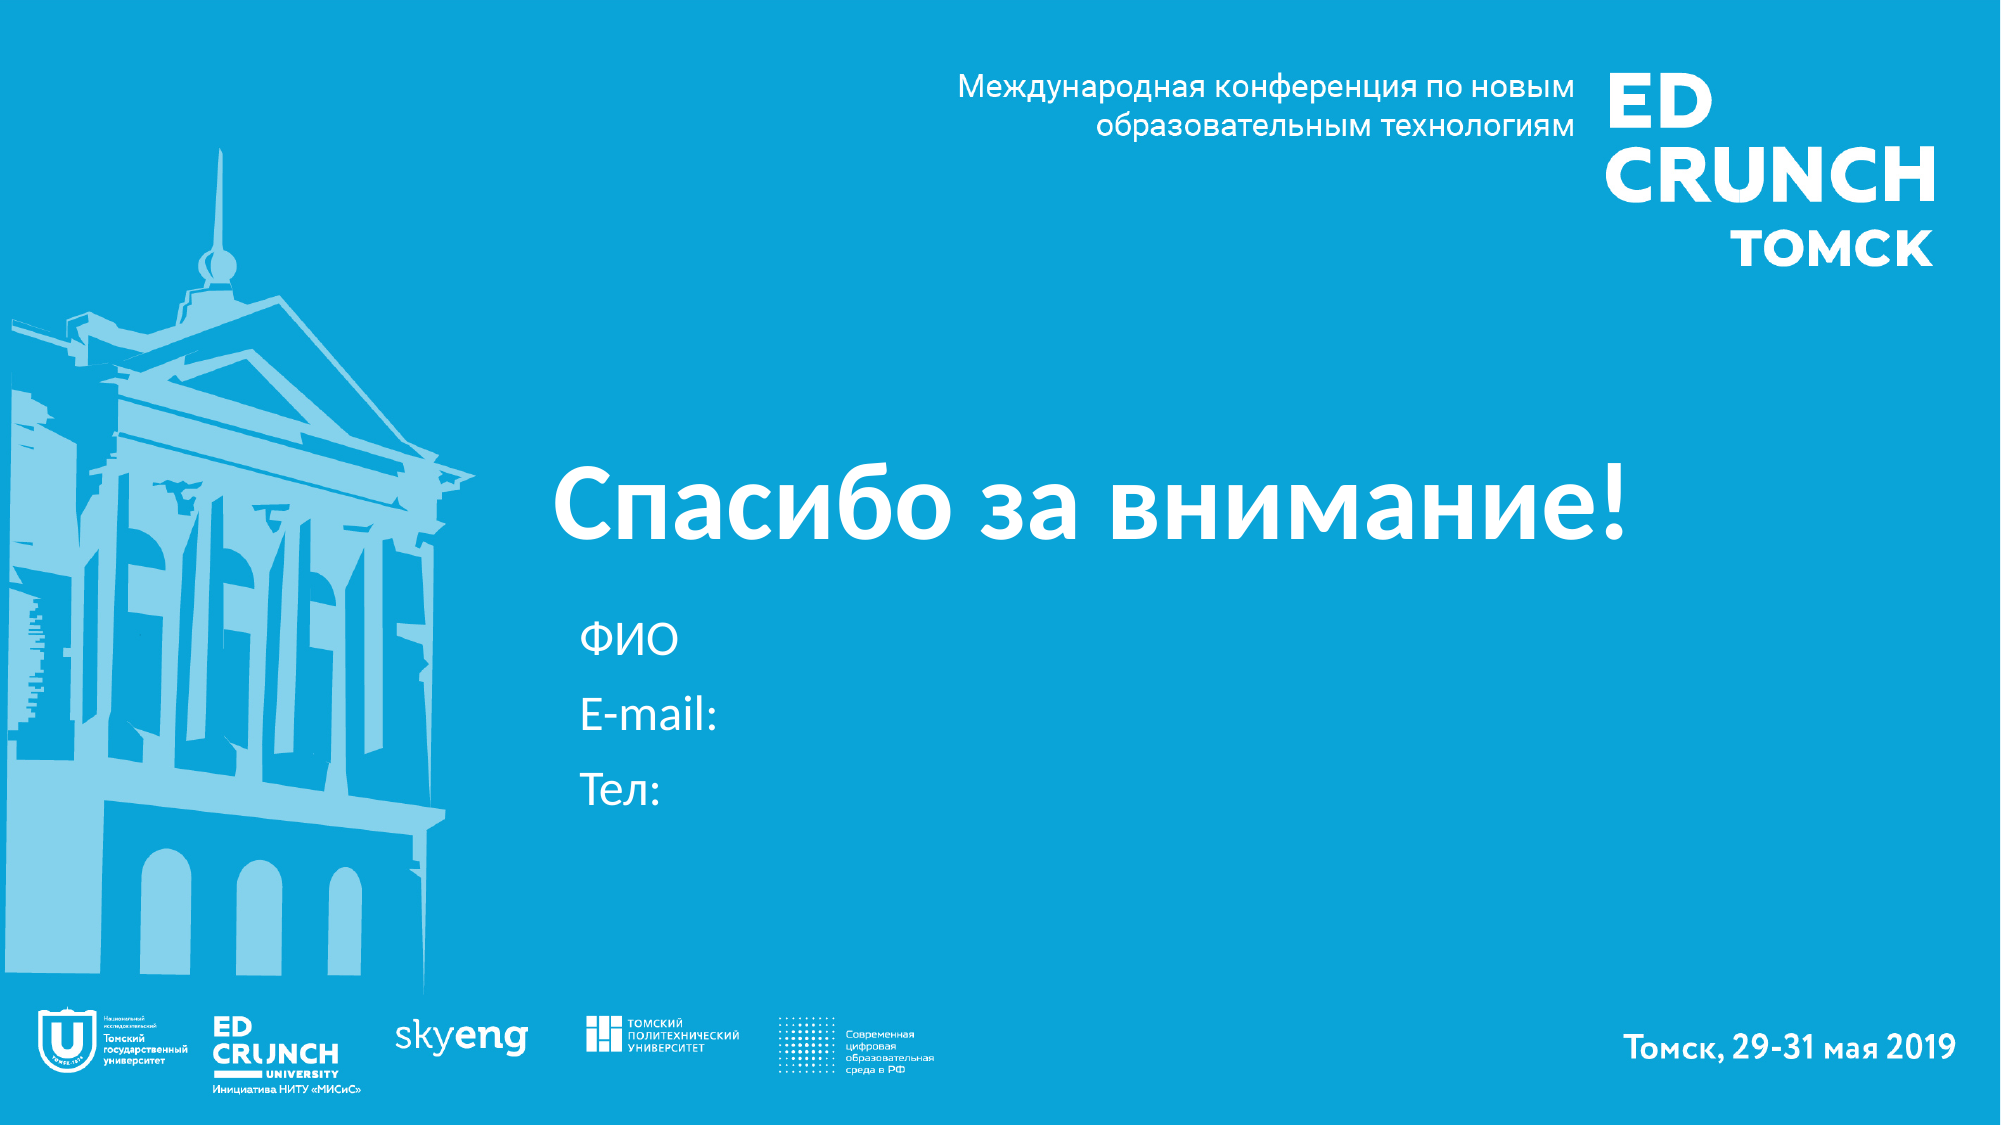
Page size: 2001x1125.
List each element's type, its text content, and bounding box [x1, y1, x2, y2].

picture [1765, 230, 1803, 266]
picture [988, 81, 1001, 96]
picture [1253, 81, 1265, 96]
picture [505, 1027, 527, 1056]
picture [1135, 120, 1148, 141]
picture [1254, 120, 1267, 135]
picture [1888, 1034, 1902, 1058]
picture [1535, 120, 1548, 135]
picture [1308, 120, 1320, 135]
picture [1731, 231, 1761, 265]
picture [1135, 81, 1151, 101]
picture [600, 1042, 609, 1051]
picture [1847, 1043, 1858, 1058]
picture [1641, 1043, 1657, 1058]
picture [1566, 120, 1572, 135]
picture [1898, 231, 1931, 265]
picture [1384, 81, 1390, 96]
picture [1701, 1044, 1714, 1058]
picture [1523, 120, 1530, 135]
picture [215, 1017, 229, 1036]
picture [1624, 1035, 1643, 1058]
picture [1217, 81, 1229, 96]
picture [1173, 81, 1186, 96]
picture [12, 291, 409, 444]
picture [1293, 81, 1307, 96]
picture [1205, 120, 1218, 135]
picture [1118, 112, 1129, 119]
picture [1118, 81, 1132, 96]
picture [280, 1044, 296, 1063]
picture [272, 1071, 281, 1077]
picture [140, 849, 191, 974]
picture [320, 1044, 337, 1063]
picture [325, 1071, 336, 1077]
picture [1518, 120, 1522, 135]
picture [1191, 81, 1203, 96]
picture [1431, 120, 1443, 135]
picture [1428, 81, 1441, 96]
picture [456, 1027, 475, 1048]
picture [1448, 120, 1463, 135]
picture [587, 1029, 596, 1051]
picture [414, 1019, 432, 1047]
picture [1270, 73, 1290, 103]
picture [1661, 73, 1711, 127]
picture [1005, 81, 1025, 96]
picture [1886, 147, 1933, 200]
picture [301, 1044, 316, 1063]
picture [1101, 81, 1114, 103]
picture [1926, 1035, 1933, 1058]
picture [1511, 81, 1524, 96]
picture [1568, 81, 1572, 96]
picture [1734, 1034, 1748, 1058]
picture [328, 868, 361, 975]
picture [1752, 1034, 1768, 1058]
picture [1402, 81, 1415, 96]
picture [1116, 120, 1130, 135]
picture [1826, 1044, 1842, 1058]
picture [199, 151, 236, 288]
picture [1492, 81, 1506, 96]
picture [6, 350, 473, 973]
picture [1504, 120, 1514, 135]
picture [1554, 120, 1559, 135]
picture [314, 1086, 322, 1092]
picture [434, 1028, 453, 1056]
picture [1907, 1034, 1922, 1058]
picture [233, 1044, 250, 1063]
picture [1611, 73, 1650, 127]
picture [1804, 1035, 1811, 1058]
picture [1312, 81, 1325, 103]
picture [1098, 120, 1112, 135]
picture [254, 1044, 262, 1063]
picture [1363, 120, 1369, 135]
picture [1151, 120, 1164, 135]
picture [1939, 1034, 1955, 1058]
picture [1683, 1043, 1696, 1058]
picture [233, 1017, 251, 1036]
title Спасибо за внимание! [477, 338, 1711, 572]
picture [39, 1009, 96, 1072]
picture [1156, 81, 1168, 96]
picture [1810, 231, 1849, 265]
picture [1414, 120, 1425, 135]
picture [1447, 81, 1461, 96]
picture [1056, 81, 1060, 91]
picture [1485, 120, 1500, 135]
picture [1715, 148, 1763, 202]
picture [1381, 120, 1395, 135]
picture [1397, 120, 1410, 135]
picture [237, 860, 282, 975]
picture [1327, 120, 1339, 135]
picture [285, 1071, 294, 1077]
picture [1365, 81, 1380, 101]
picture [1290, 120, 1302, 135]
picture [1028, 81, 1045, 101]
picture [1329, 81, 1342, 96]
picture [1774, 147, 1821, 201]
picture [1083, 81, 1095, 96]
subtitle ФИО E-mail: Тел: [564, 605, 1855, 1022]
picture [214, 1044, 229, 1063]
picture [1607, 147, 1650, 202]
picture [1831, 147, 1875, 202]
picture [397, 1027, 410, 1046]
picture [1554, 81, 1568, 96]
picture [1048, 81, 1056, 103]
picture [1466, 120, 1480, 135]
picture [1270, 120, 1285, 135]
picture [479, 1027, 502, 1047]
picture [1186, 120, 1200, 135]
picture [1856, 230, 1889, 266]
picture [267, 1044, 275, 1063]
picture [1169, 120, 1181, 135]
picture [1064, 81, 1077, 96]
picture [1864, 1044, 1876, 1058]
picture [1222, 120, 1235, 135]
picture [960, 75, 982, 96]
picture [1351, 120, 1362, 135]
picture [1238, 120, 1252, 135]
picture [612, 1029, 621, 1051]
picture [1661, 148, 1709, 201]
picture [215, 1071, 262, 1077]
picture [1391, 81, 1397, 96]
picture [1529, 81, 1541, 96]
picture [1662, 1044, 1678, 1058]
picture [1234, 81, 1248, 96]
picture [297, 1071, 310, 1077]
picture [143, 1048, 161, 1052]
picture [1473, 81, 1486, 96]
picture [1785, 1034, 1799, 1058]
picture [1347, 81, 1359, 96]
picture [600, 1022, 609, 1039]
picture [8, 589, 44, 730]
